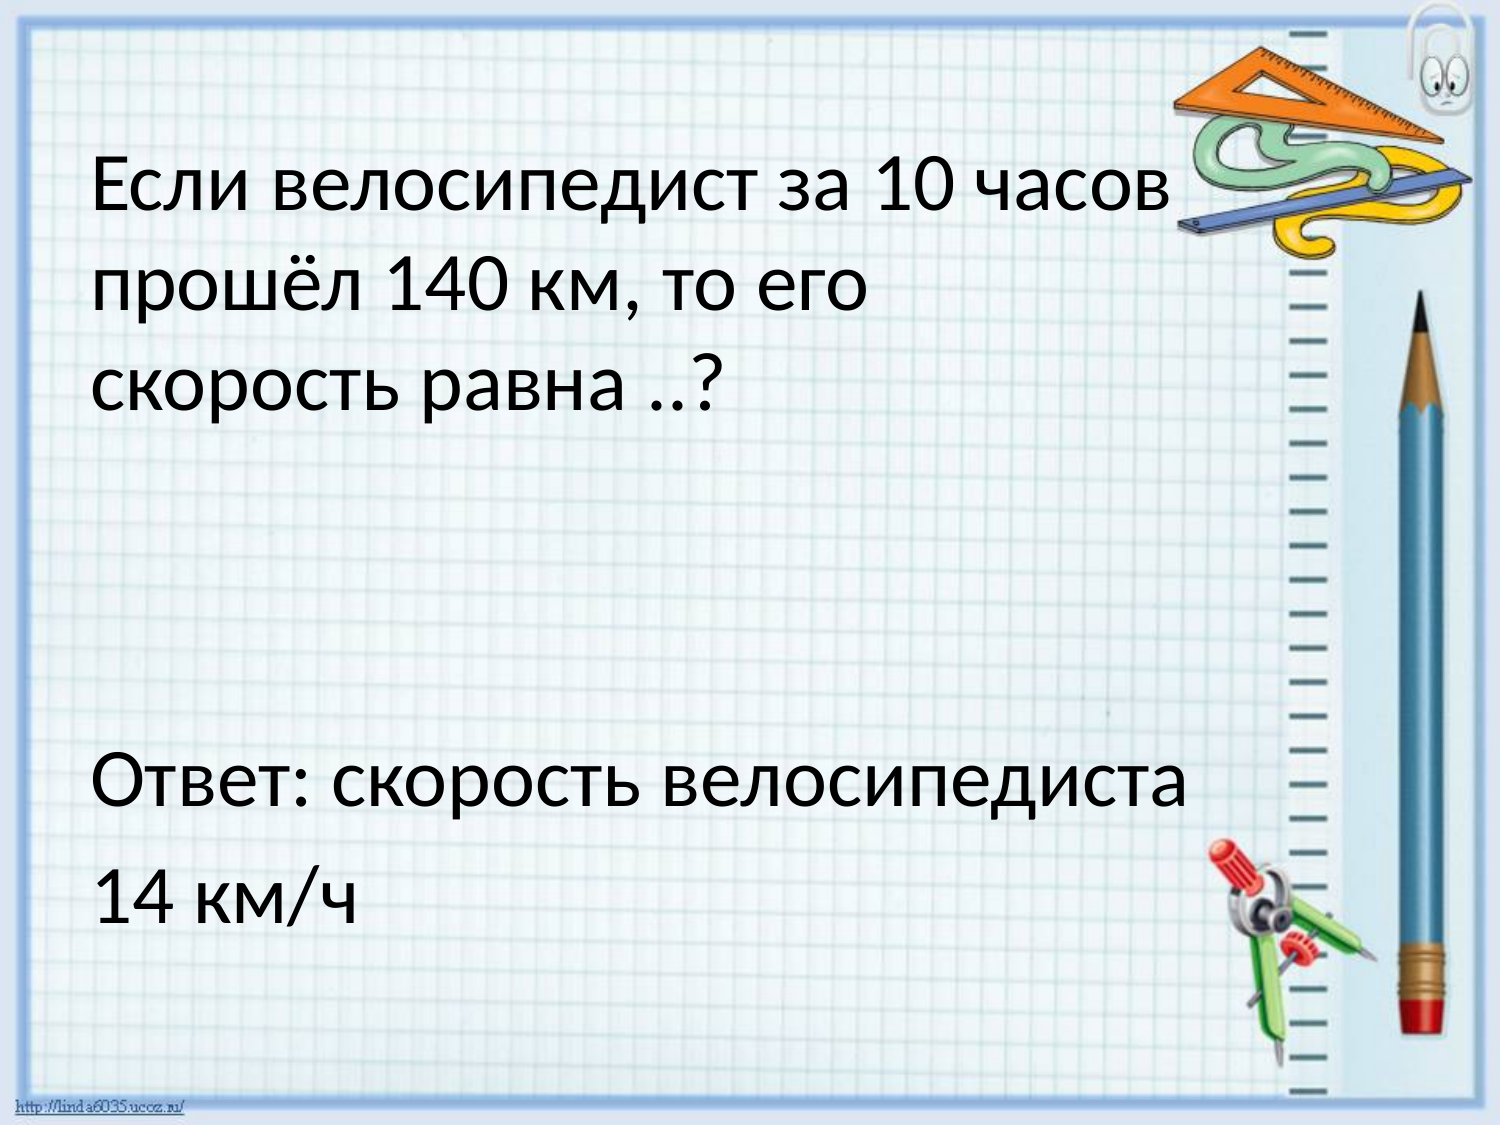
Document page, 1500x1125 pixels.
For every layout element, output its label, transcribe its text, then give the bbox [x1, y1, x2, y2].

picture [0, 0, 1500, 1125]
title Если велосипедист за 10 часов прошёл 140 км, то его скорость равна ..? [74, 44, 1211, 610]
list Ответ: скорость велосипедиста 14 км/ч [74, 715, 1426, 1006]
